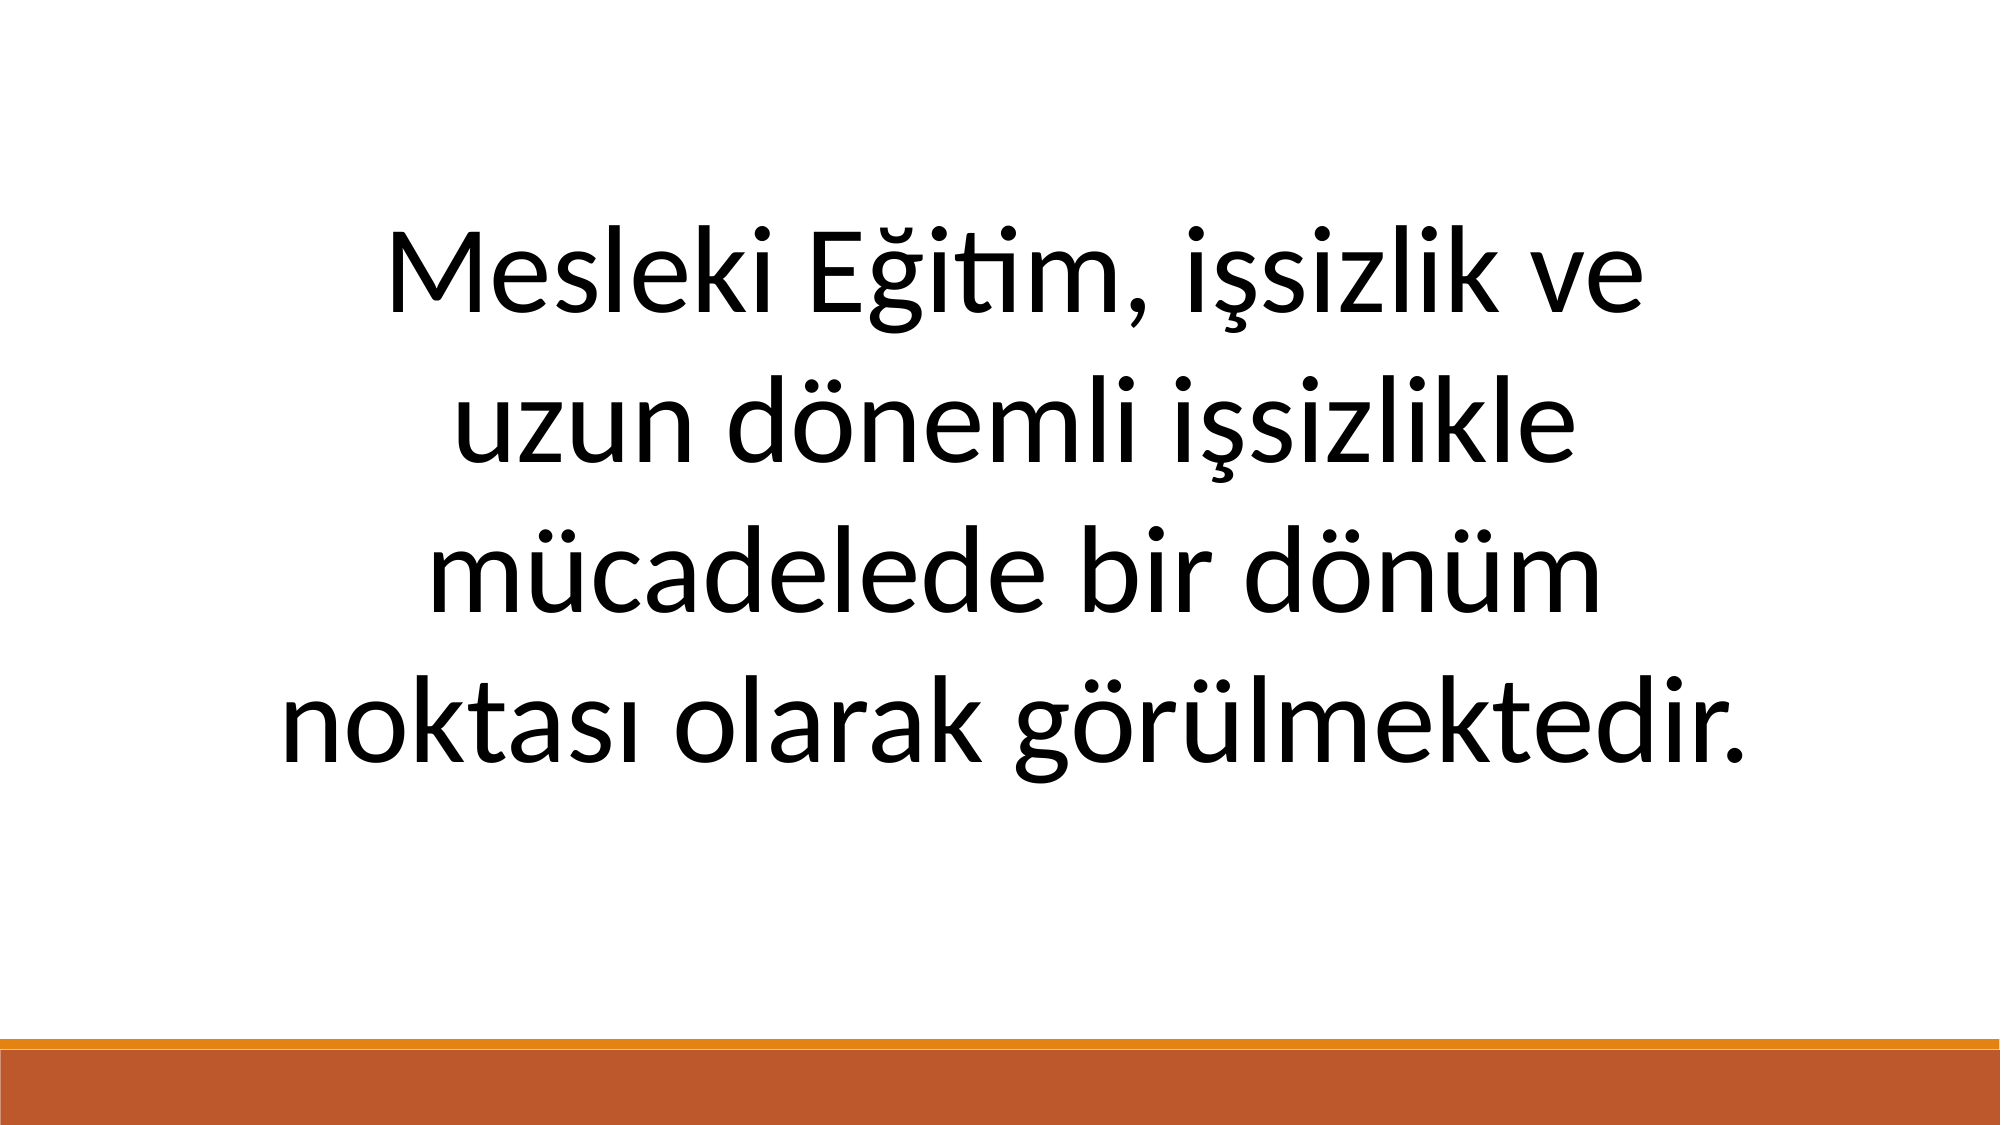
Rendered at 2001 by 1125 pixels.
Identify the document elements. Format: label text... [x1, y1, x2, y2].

text_box Mesleki Eğitim, işsizlik ve uzun dönemli işsizlikle mücadelede bir dönüm noktası olarak görülmektedir. [236, 179, 1796, 795]
